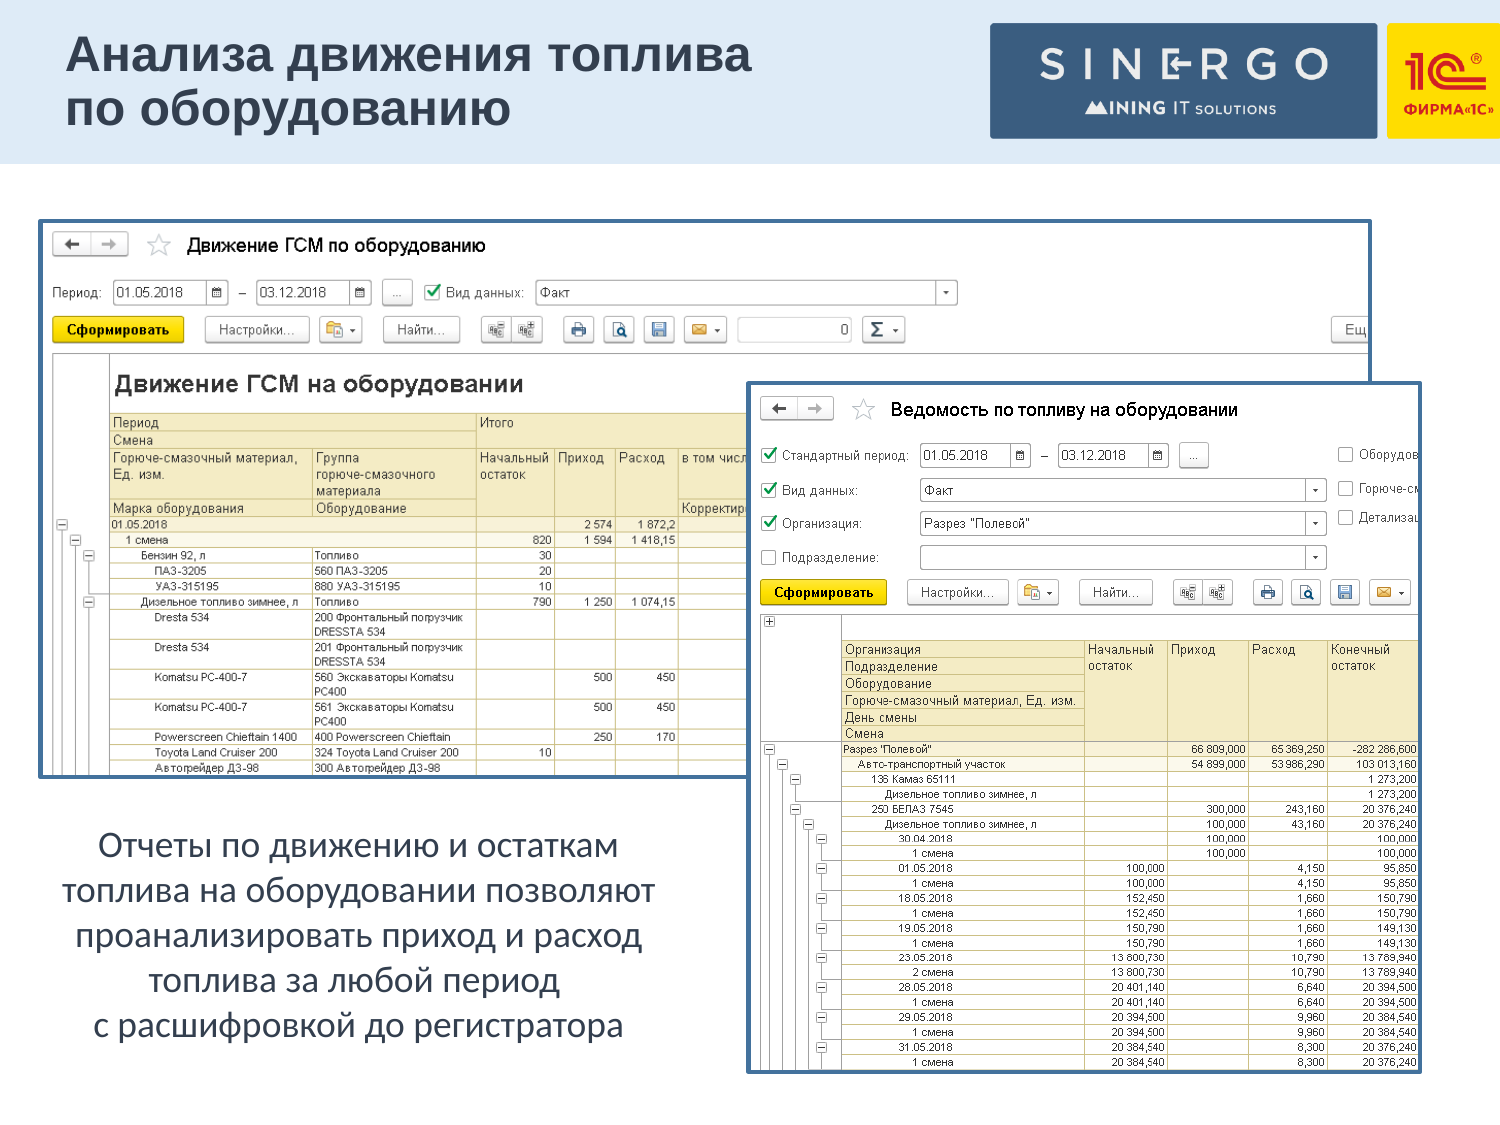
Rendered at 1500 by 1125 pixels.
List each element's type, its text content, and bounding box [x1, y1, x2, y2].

picture [42, 222, 1419, 1070]
picture [990, 23, 1500, 139]
title Анализа движения топлива по оборудованию [50, 23, 960, 141]
text_box Отчеты по движению и остаткам топлива на оборудовании позволяют проанализировать приход и расход топлива за любой период с расшифровкой до регистратора [17, 812, 700, 1053]
